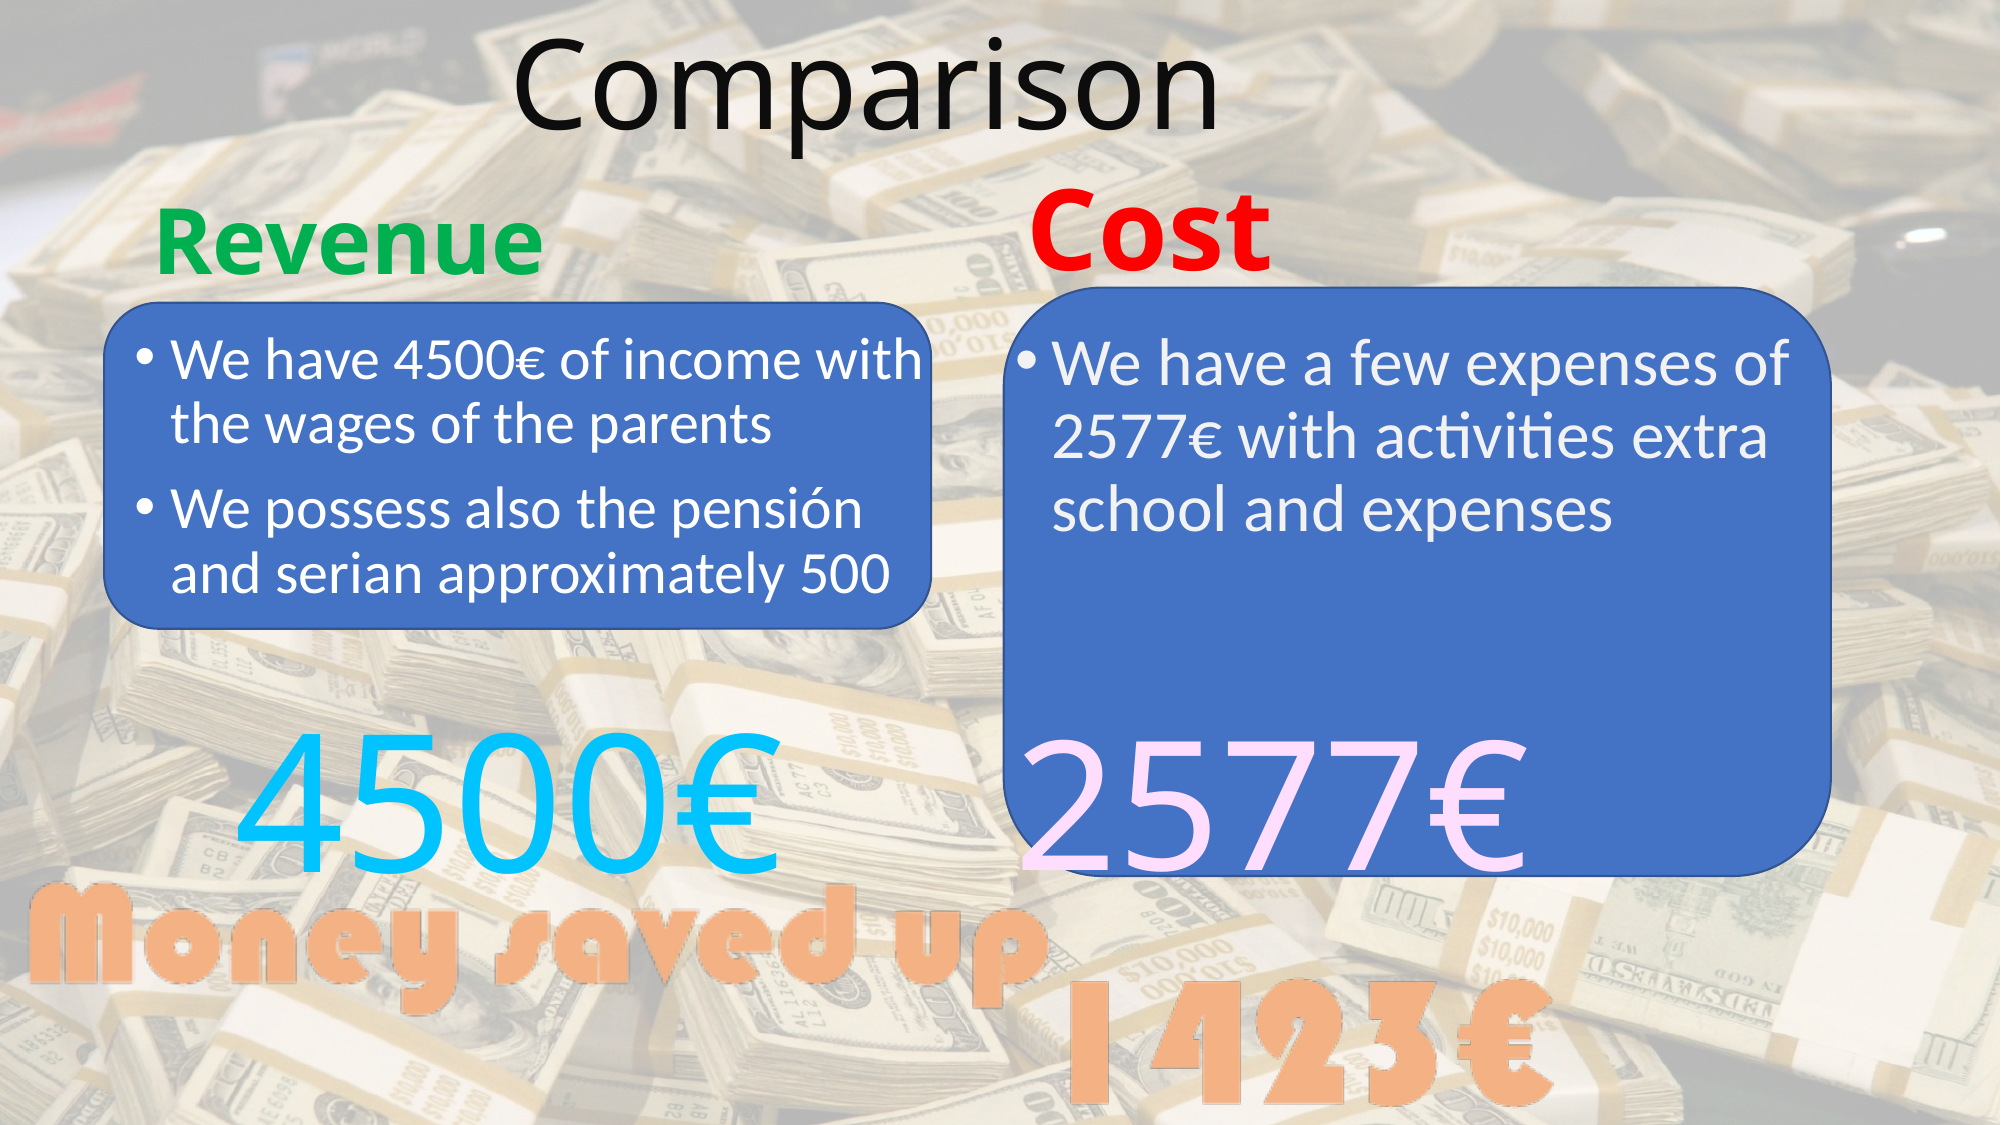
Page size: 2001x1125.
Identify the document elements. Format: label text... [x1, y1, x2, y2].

picture [0, 700, 2000, 1125]
title Comparison [494, 0, 2000, 198]
list Revenue [137, 167, 984, 303]
list We have 4500€ of income with the wages of the parents We possess also the pensión and serian approximately 500 4500€ [119, 319, 966, 700]
text_box [1028, 303, 1806, 319]
list Cost [1011, 167, 1863, 303]
list We have a few expenses of 2577€ with activities extra school and expenses 2577€ [999, 319, 1851, 700]
text_box [103, 303, 917, 614]
